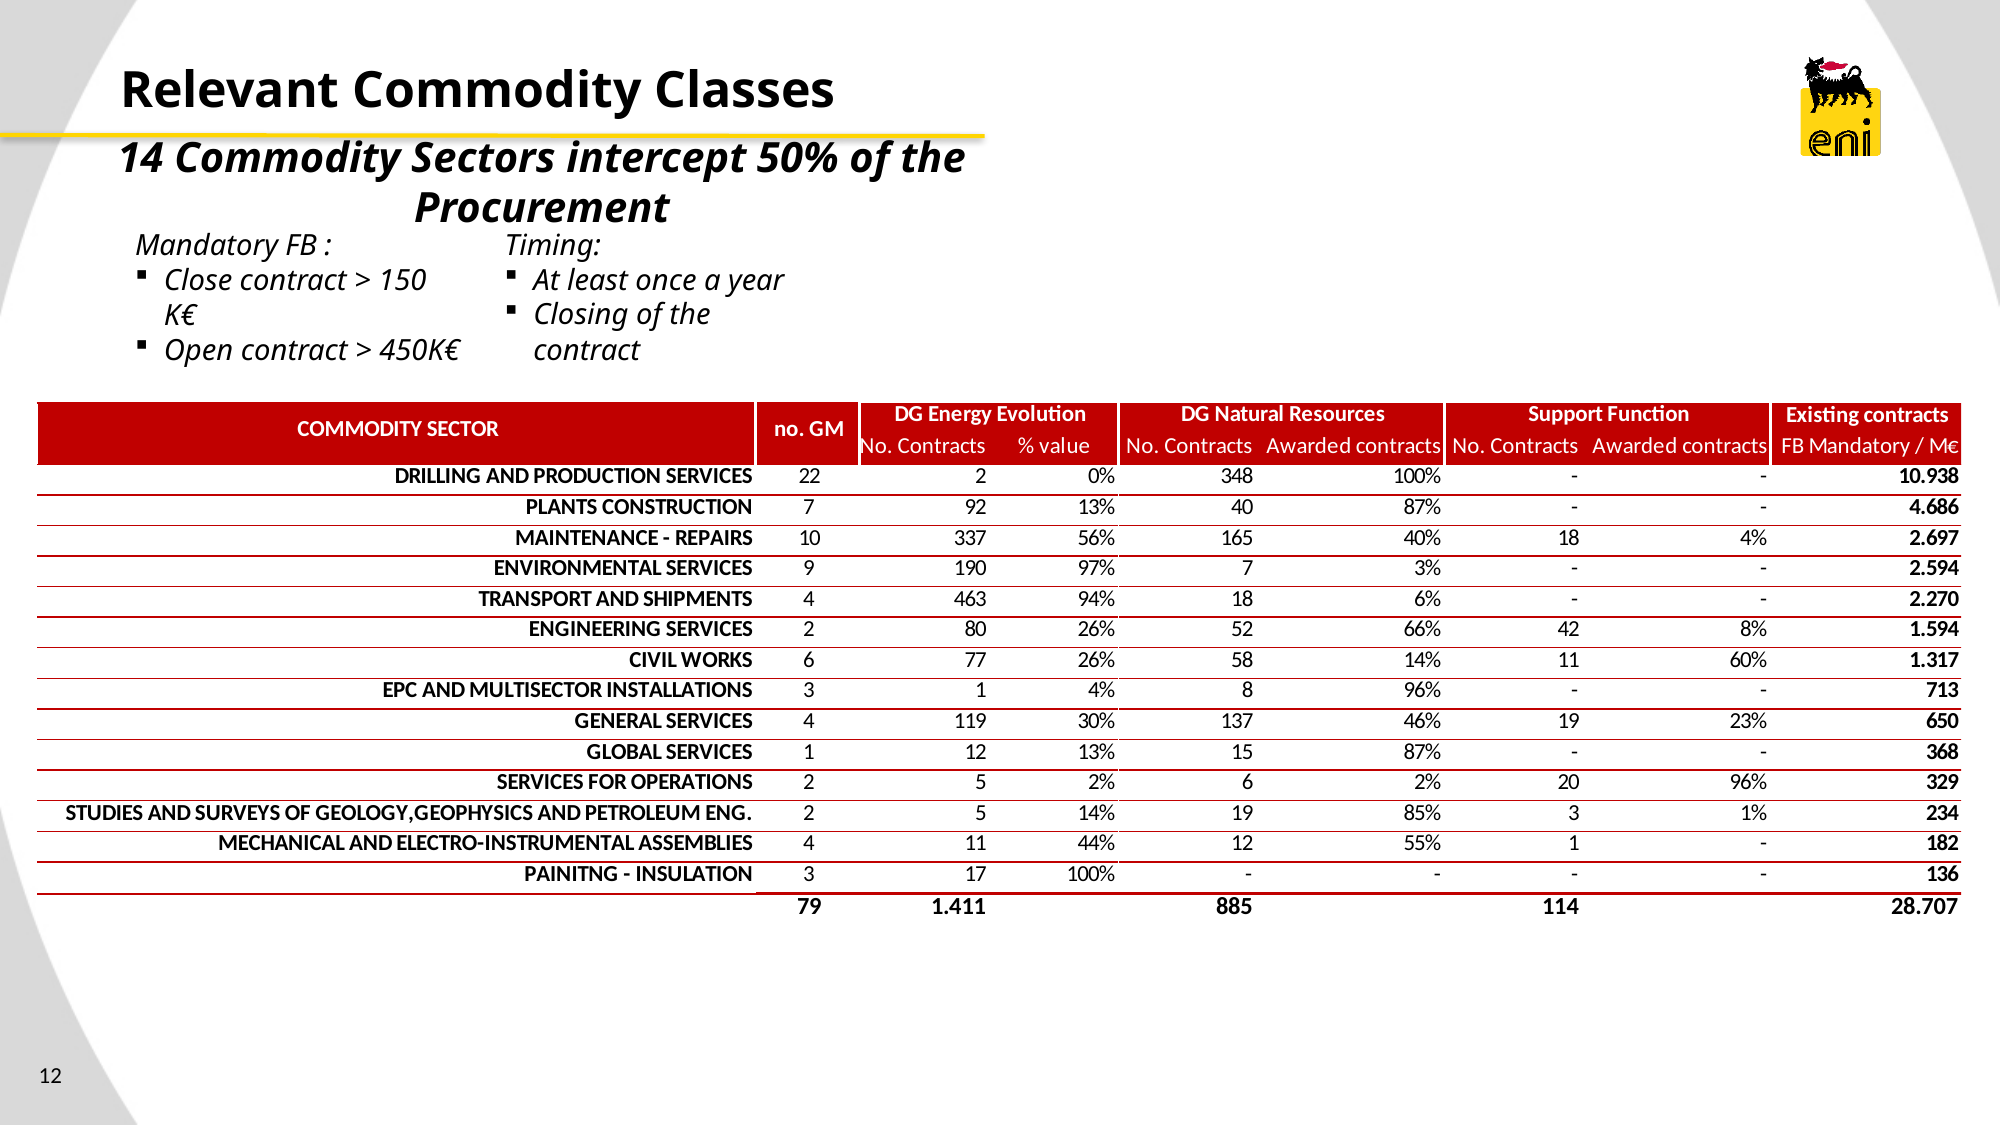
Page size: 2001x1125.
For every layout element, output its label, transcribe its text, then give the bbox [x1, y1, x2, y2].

slide_number 12 [0, 1041, 102, 1096]
picture [0, 0, 2000, 1125]
text_box 14 Commodity Sectors intercept 50% of the Procurement [66, 144, 1018, 219]
title Relevant Commodity Classes [105, 28, 1766, 157]
text_box Timing: At least once a year Closing of the contract [489, 218, 831, 374]
text_box Mandatory FB : Close contract > 150 K€ Open contract > 450K€ [120, 218, 481, 374]
